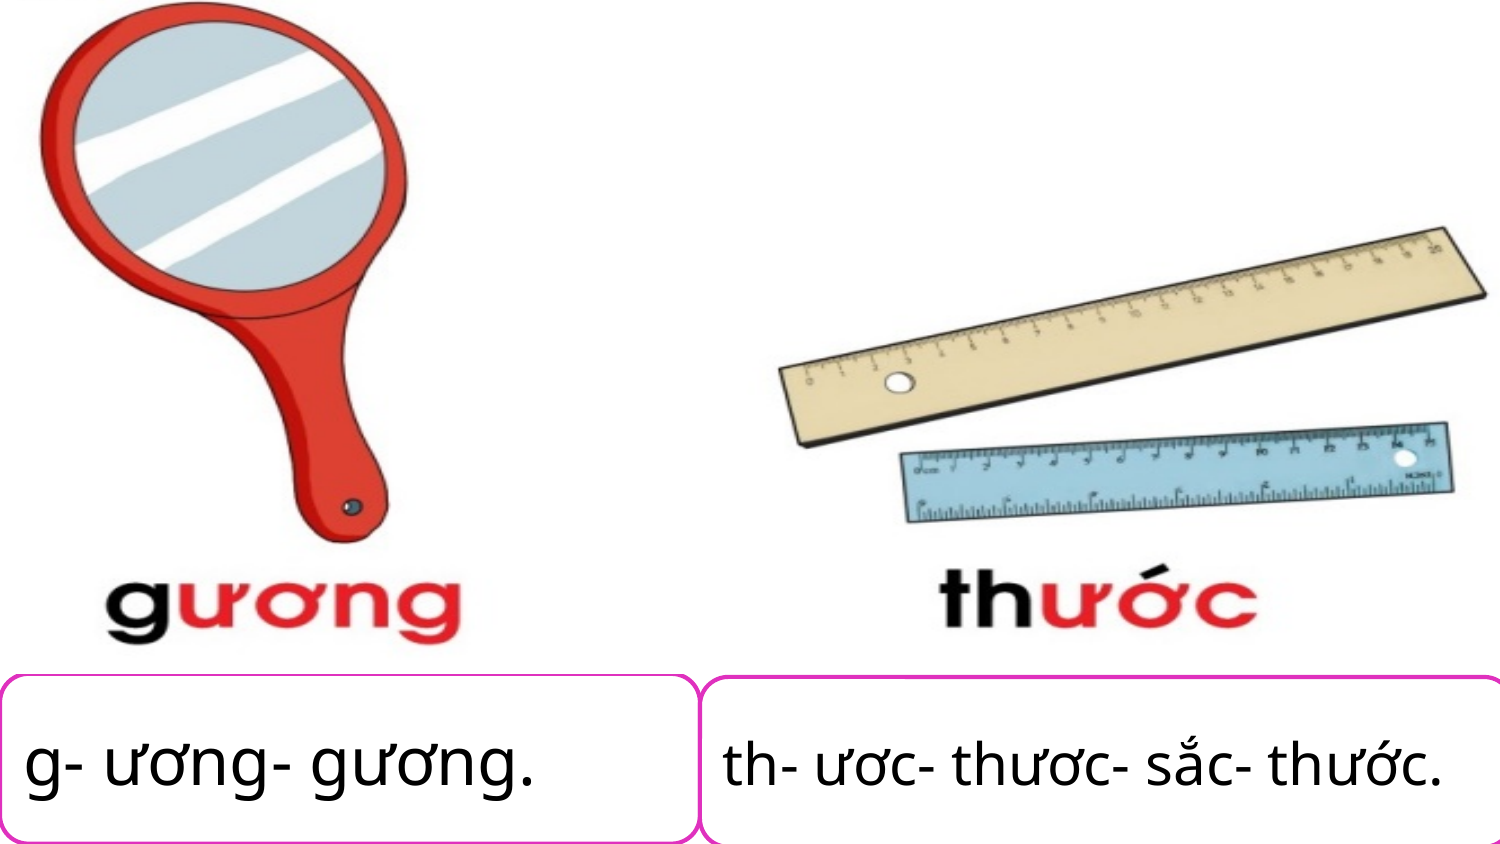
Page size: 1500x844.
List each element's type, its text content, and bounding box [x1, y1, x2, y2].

picture [12, 0, 1500, 674]
text_box g- ương- gương. [0, 679, 700, 844]
text_box th- ươc- thươc- sắc- thước. [697, 682, 1500, 844]
